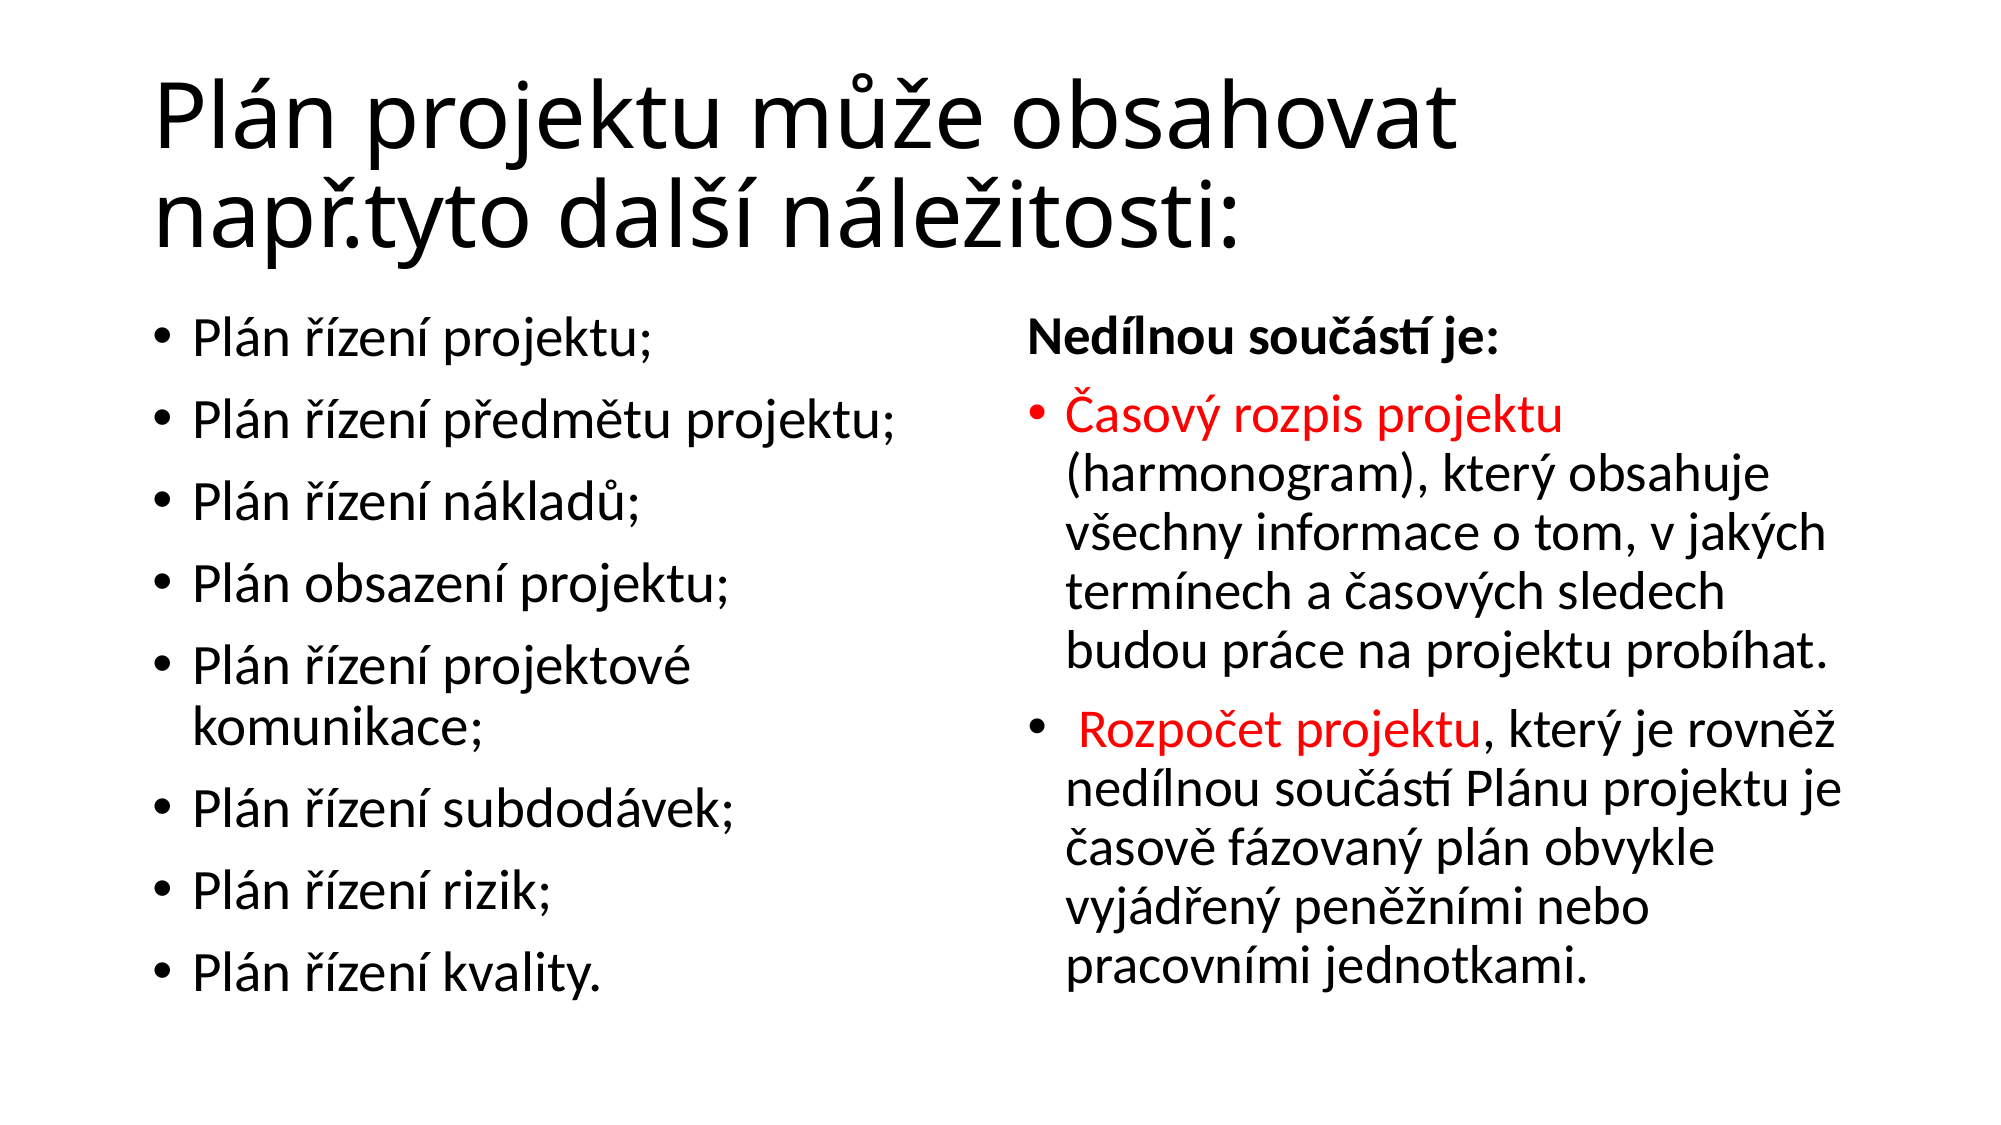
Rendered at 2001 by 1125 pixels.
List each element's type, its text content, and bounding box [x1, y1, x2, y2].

title Plán projektu může obsahovat např.tyto další náležitosti: [137, 59, 1863, 278]
list Nedílnou součástí je: Časový rozpis projektu (harmonogram), který obsahuje všechny informace o tom, v jakých termínech a časových sledech budou práce na projektu probíhat. Rozpočet projektu, který je rovněž nedílnou součástí Plánu projektu je časově fázovaný plán obvykle vyjádřený peněžními nebo pracovními jednotkami. [1012, 299, 1863, 1014]
list Plán řízení projektu; Plán řízení předmětu projektu; Plán řízení nákladů; Plán obsazení projektu; Plán řízení projektové komunikace; Plán řízení subdodávek; Plán řízení rizik; Plán řízení kvality. [137, 299, 988, 1014]
